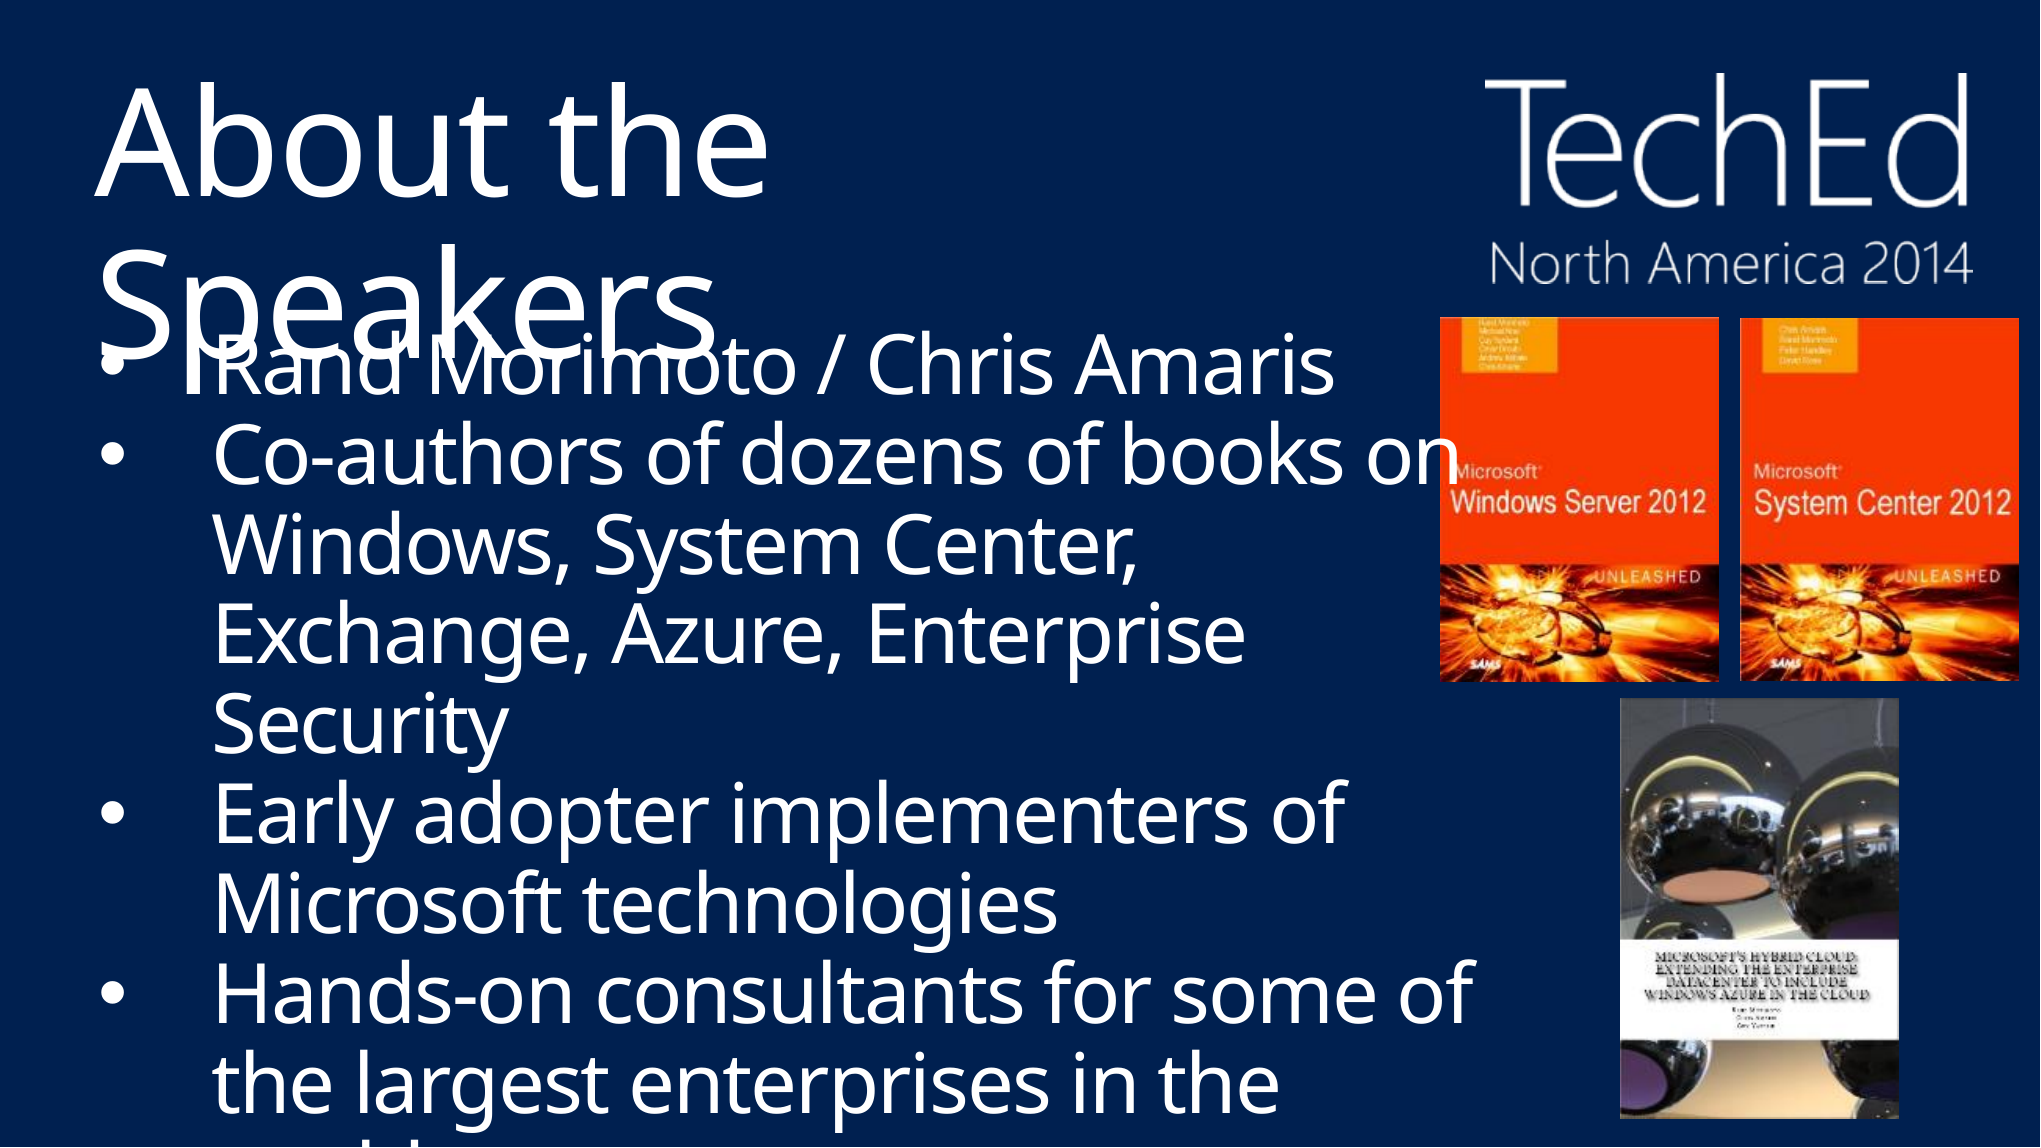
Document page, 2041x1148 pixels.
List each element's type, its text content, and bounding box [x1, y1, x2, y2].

picture [1485, 73, 1973, 284]
title About the Speakers [70, 52, 1331, 308]
picture [1619, 698, 1899, 1119]
picture [1739, 318, 2019, 681]
text_box Rand Morimoto / Chris Amaris Co-authors of dozens of books on Windows, System Center, Exchange, Azure, Enterprise Security Early adopter implementers of Microsoft technologies Hands-on consultants for some of the largest enterprises in the world [75, 307, 1500, 1129]
picture [1439, 317, 1719, 682]
